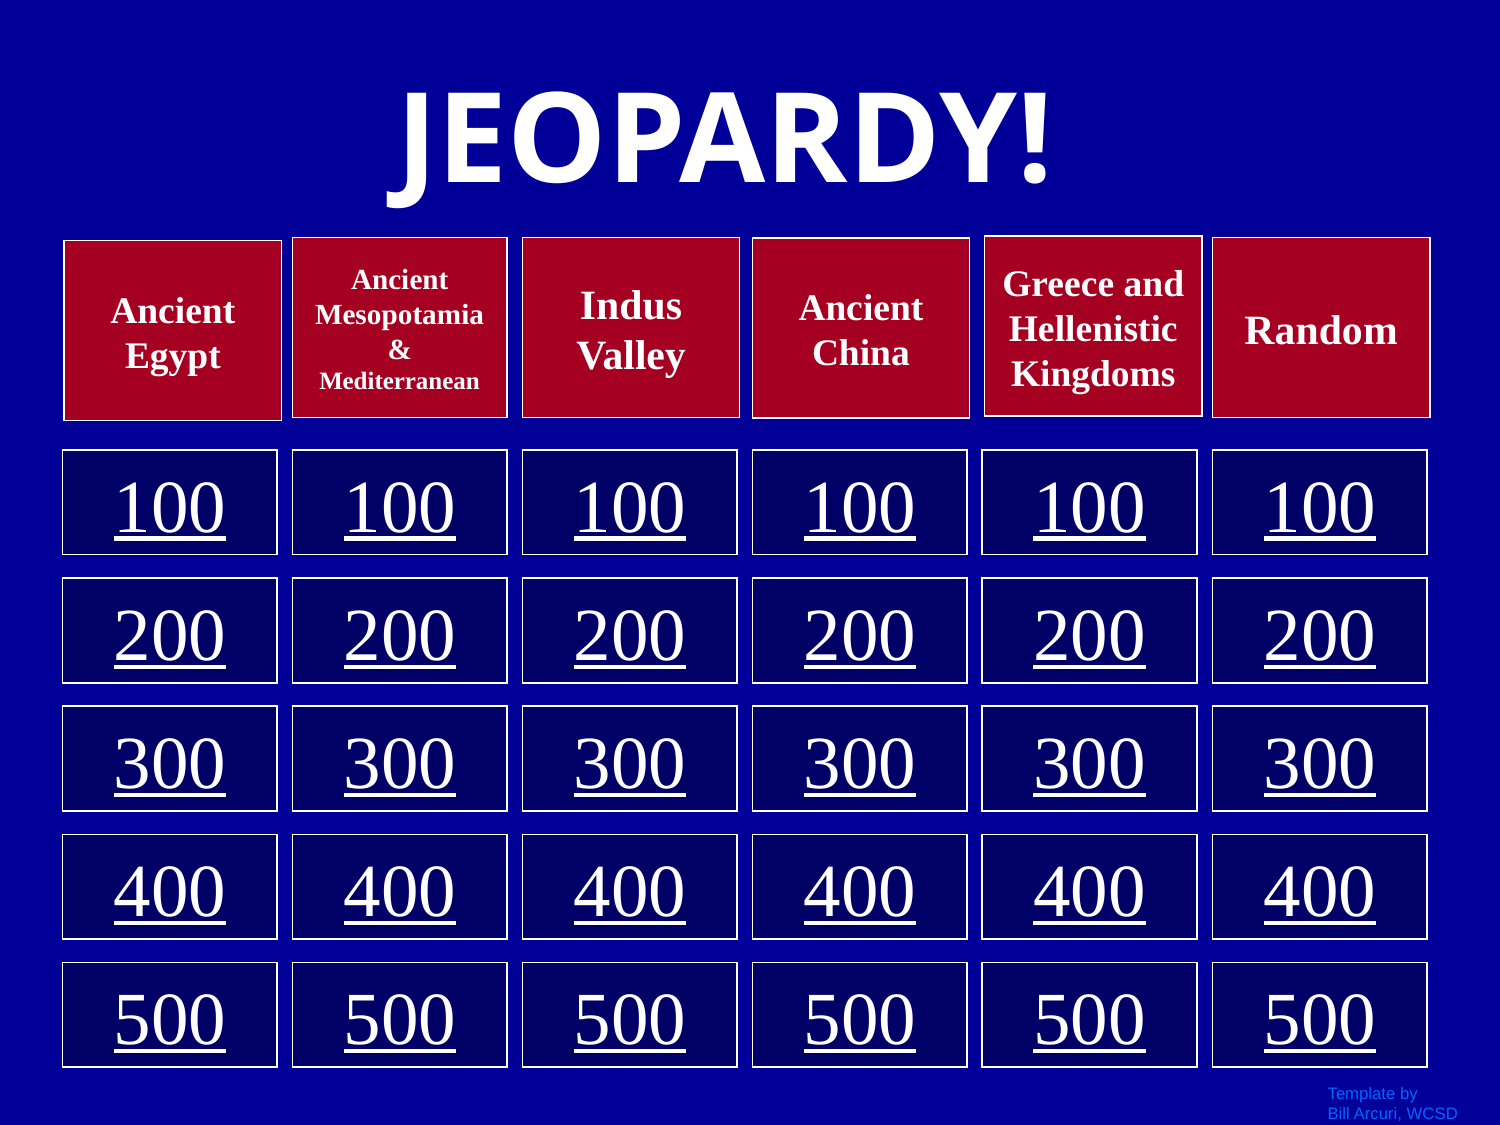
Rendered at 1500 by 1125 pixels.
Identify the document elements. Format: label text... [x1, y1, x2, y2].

text_box 500 [752, 962, 968, 1068]
text_box 100 [982, 449, 1197, 555]
text_box 200 [522, 578, 738, 683]
text_box 200 [62, 578, 278, 683]
text_box 300 [62, 706, 278, 811]
text_box 500 [62, 962, 278, 1068]
text_box 400 [1212, 834, 1428, 940]
text_box Random [1212, 237, 1430, 418]
text_box 400 [982, 834, 1197, 940]
text_box 300 [522, 706, 738, 811]
text_box 400 [62, 834, 278, 940]
text_box Indus Valley [522, 237, 740, 418]
text_box 500 [1212, 962, 1428, 1068]
text_box 400 [752, 834, 968, 940]
text_box 500 [982, 962, 1197, 1068]
text_box Ancient Mesopotamia & Mediterranean [292, 237, 508, 418]
text_box Ancient China [752, 237, 970, 418]
text_box 200 [752, 578, 968, 683]
text_box 100 [752, 449, 968, 555]
text_box 400 [522, 834, 738, 940]
text_box 500 [292, 962, 508, 1068]
text_box 300 [752, 706, 968, 811]
text_box 100 [292, 449, 508, 555]
slide_number Template by Bill Arcuri, WCSD [1312, 1074, 1476, 1125]
text_box 300 [1212, 706, 1428, 811]
text_box 200 [982, 578, 1197, 683]
text_box 500 [522, 962, 738, 1068]
text_box 100 [522, 449, 738, 555]
text_box Ancient Egypt [64, 240, 282, 421]
text_box Greece and Hellenistic Kingdoms [984, 236, 1202, 417]
text_box 200 [1212, 578, 1428, 683]
text_box JEOPARDY! [174, 49, 1275, 215]
text_box 300 [982, 706, 1197, 811]
text_box 300 [292, 706, 508, 811]
text_box 100 [1212, 449, 1428, 555]
text_box 100 [62, 449, 278, 555]
text_box 200 [292, 578, 508, 683]
text_box 400 [292, 834, 508, 940]
